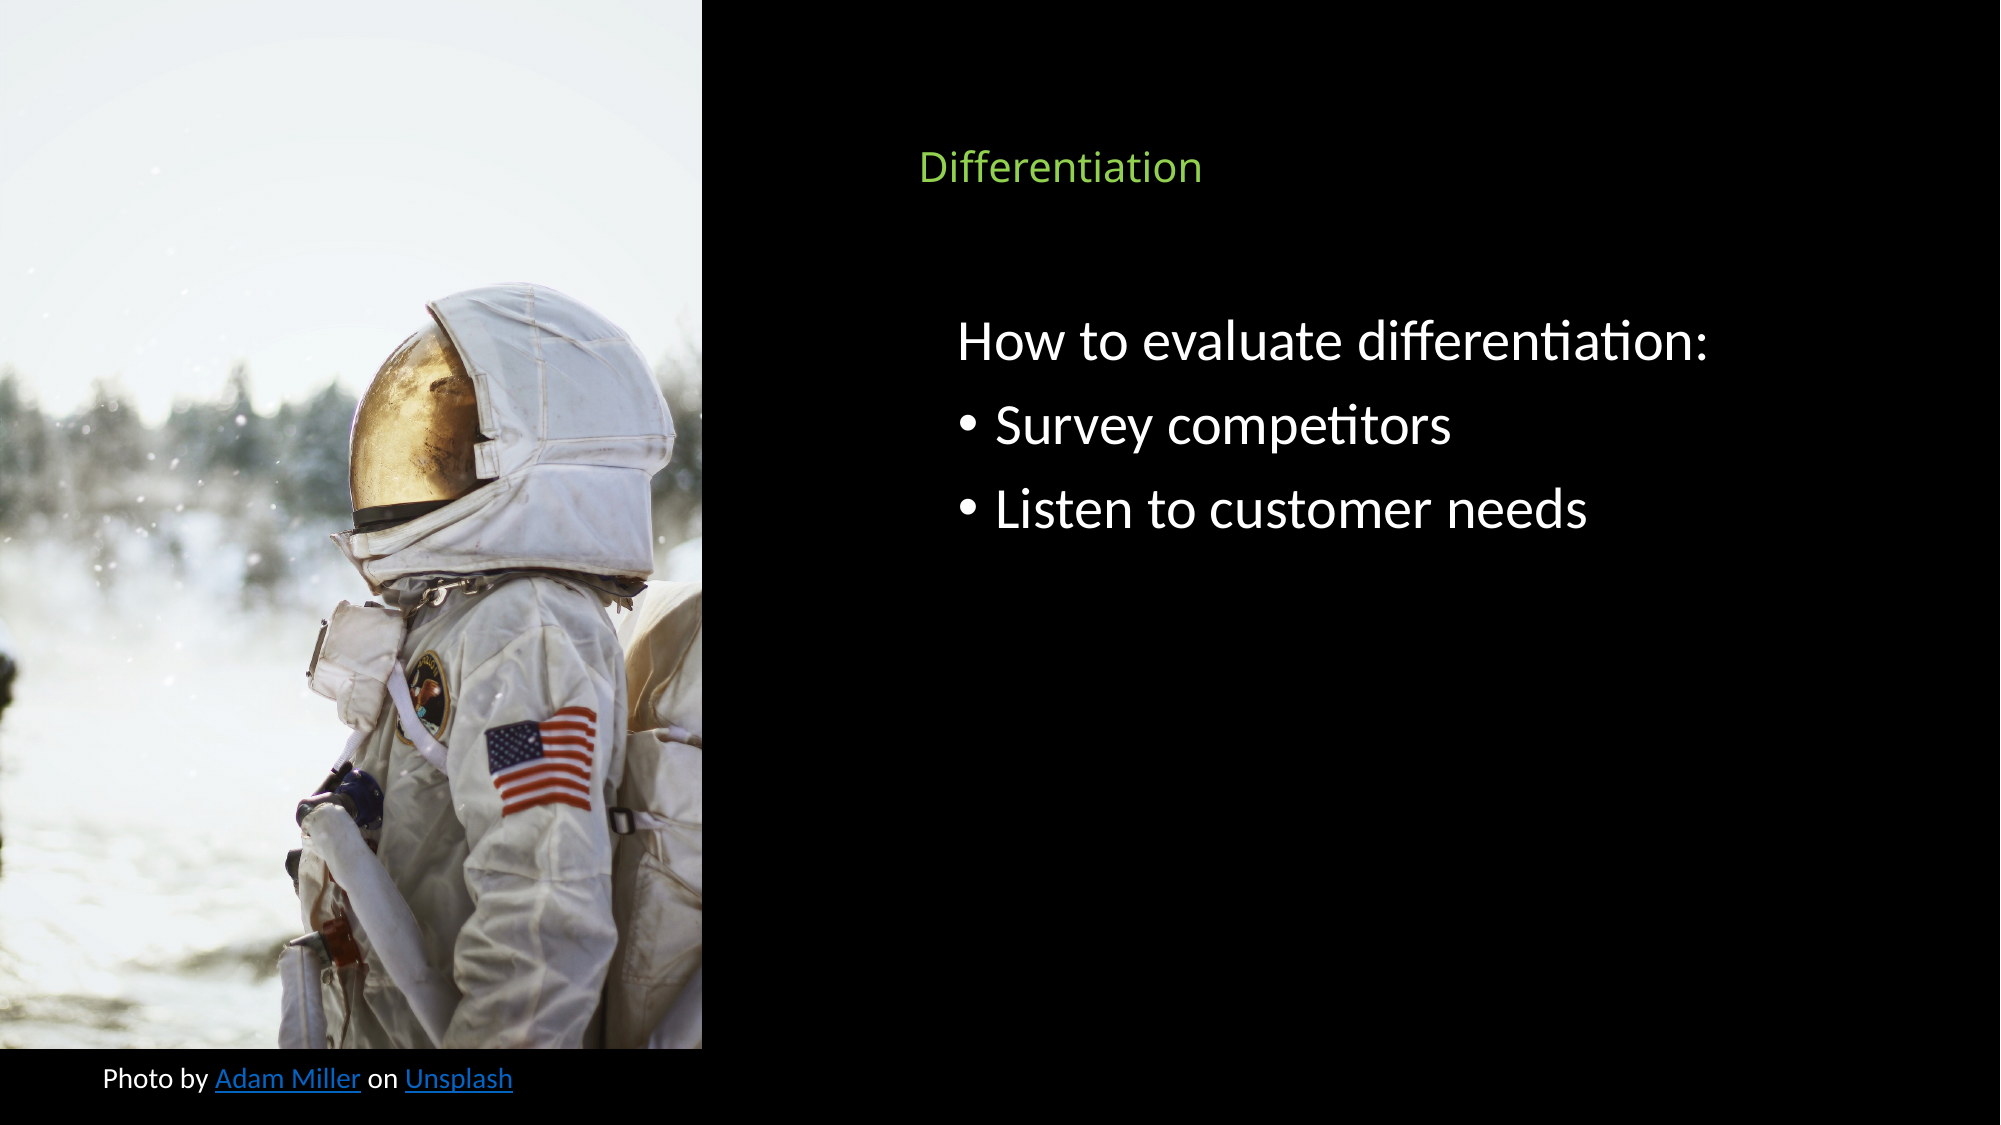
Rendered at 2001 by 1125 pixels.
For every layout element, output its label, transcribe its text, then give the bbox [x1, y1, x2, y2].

title Differentiation [903, 59, 1863, 278]
picture [0, 0, 702, 1049]
text_box Photo by Adam Miller on Unsplash [88, 1052, 542, 1102]
list How to evaluate differentiation: Survey competitors Listen to customer needs [942, 302, 1863, 1017]
